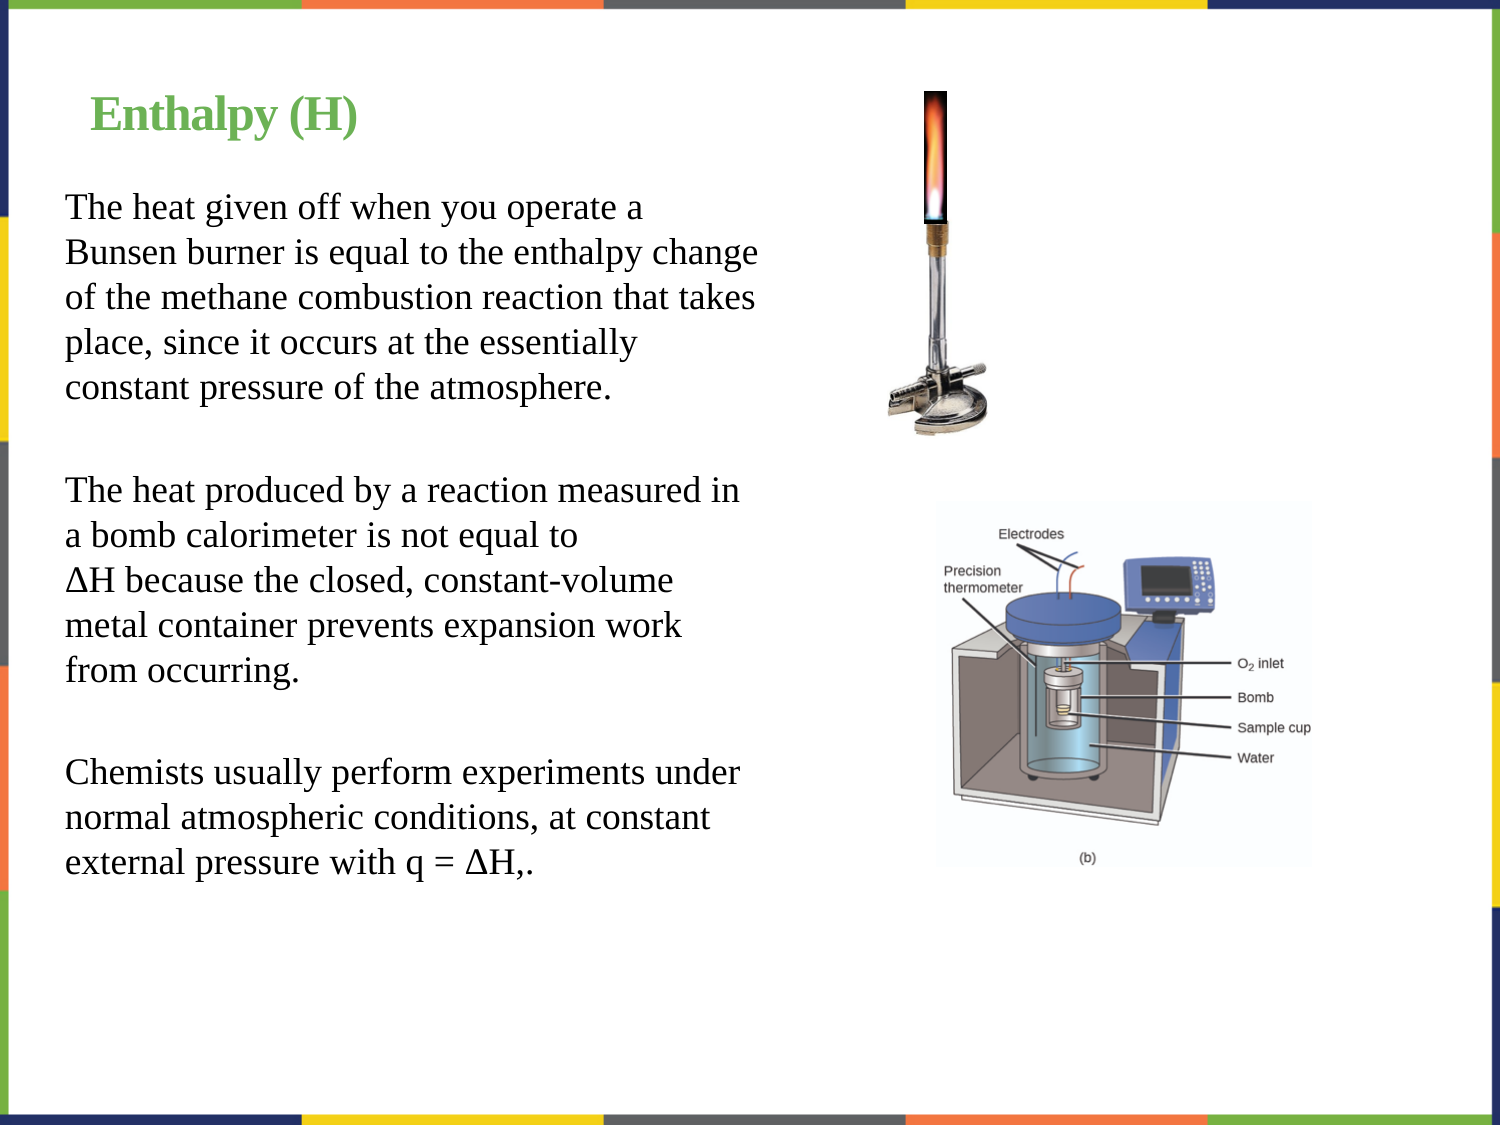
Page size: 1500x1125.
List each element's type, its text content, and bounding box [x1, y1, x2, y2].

title Enthalpy (H) [75, 39, 1398, 148]
text_box The heat given off when you operate a Bunsen burner is equal to the enthalpy change of the methane combustion reaction that takes place, since it occurs at the essentially constant pressure of the atmosphere. The heat produced by a reaction measured in a bomb calorimeter is not equal to ΔH because the closed, constant-volume metal container prevents expansion work from occurring. Chemists usually perform experiments under normal atmospheric conditions, at constant external pressure with q = ΔH,. [50, 174, 775, 890]
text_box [886, 90, 993, 442]
picture [0, 0, 1500, 1125]
